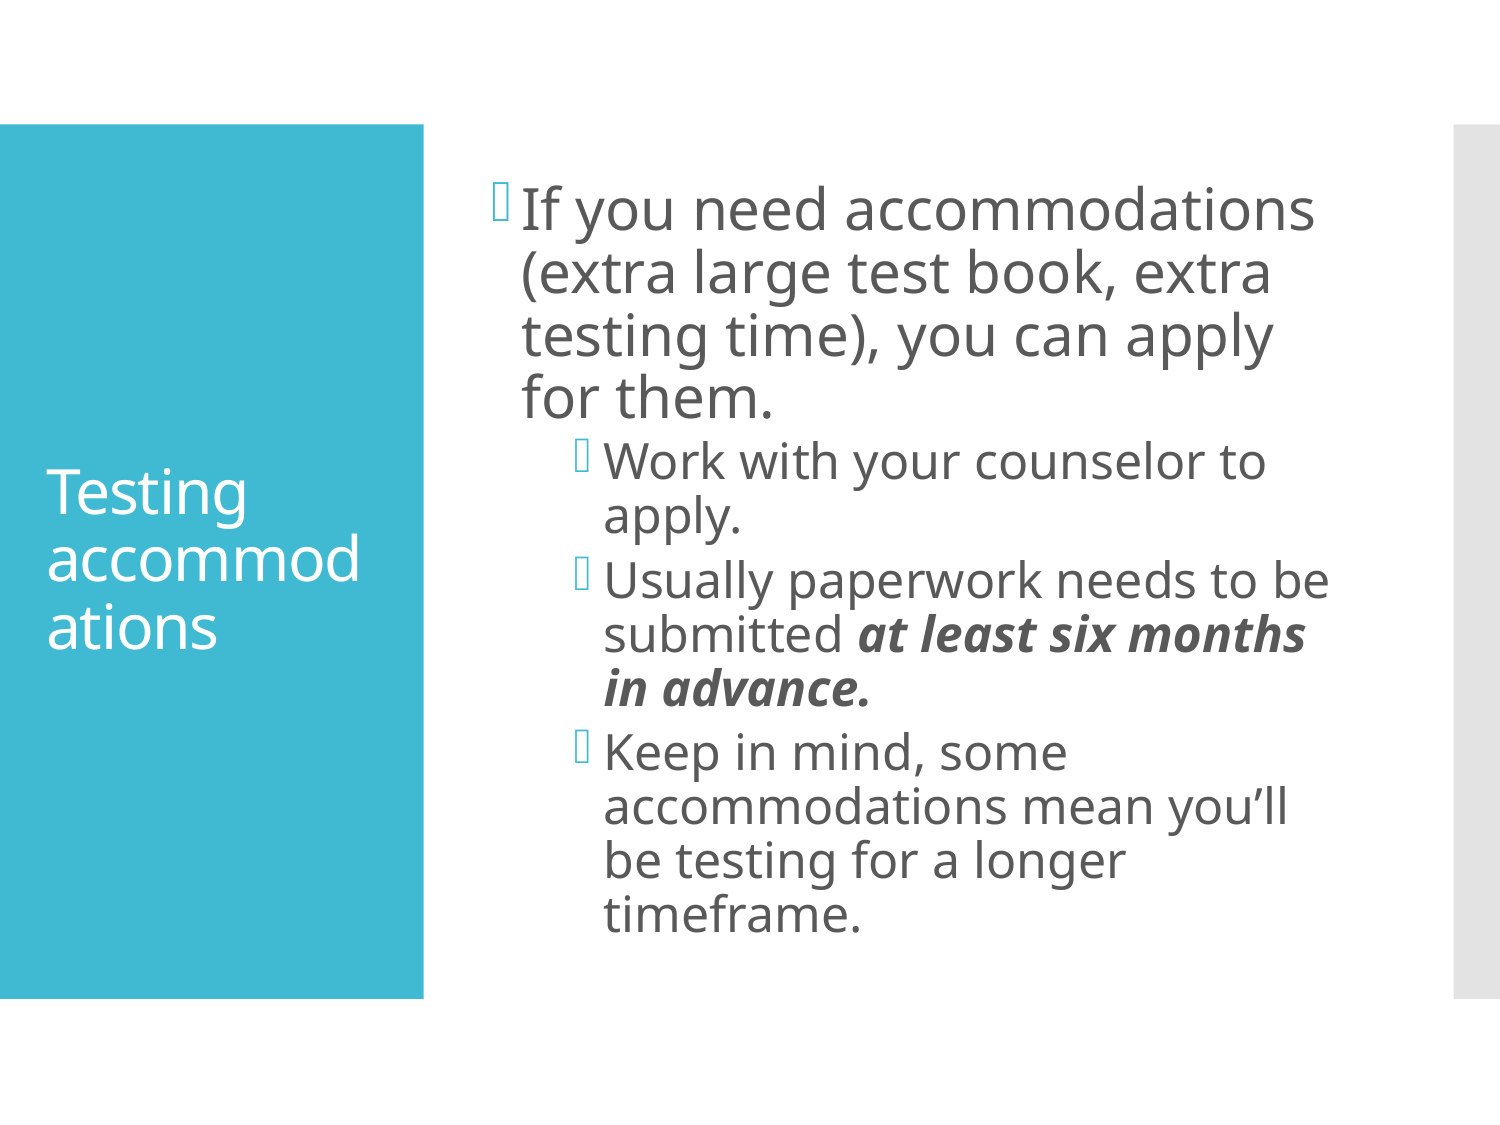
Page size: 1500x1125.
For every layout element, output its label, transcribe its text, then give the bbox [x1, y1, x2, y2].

title Testing accommodations [31, 184, 394, 940]
list If you need accommodations (extra large test book, extra testing time), you can apply for them. Work with your counselor to apply. Usually paperwork needs to be submitted at least six months in advance. Keep in mind, some accommodations mean you’ll be testing for a longer timeframe. [476, 141, 1376, 982]
